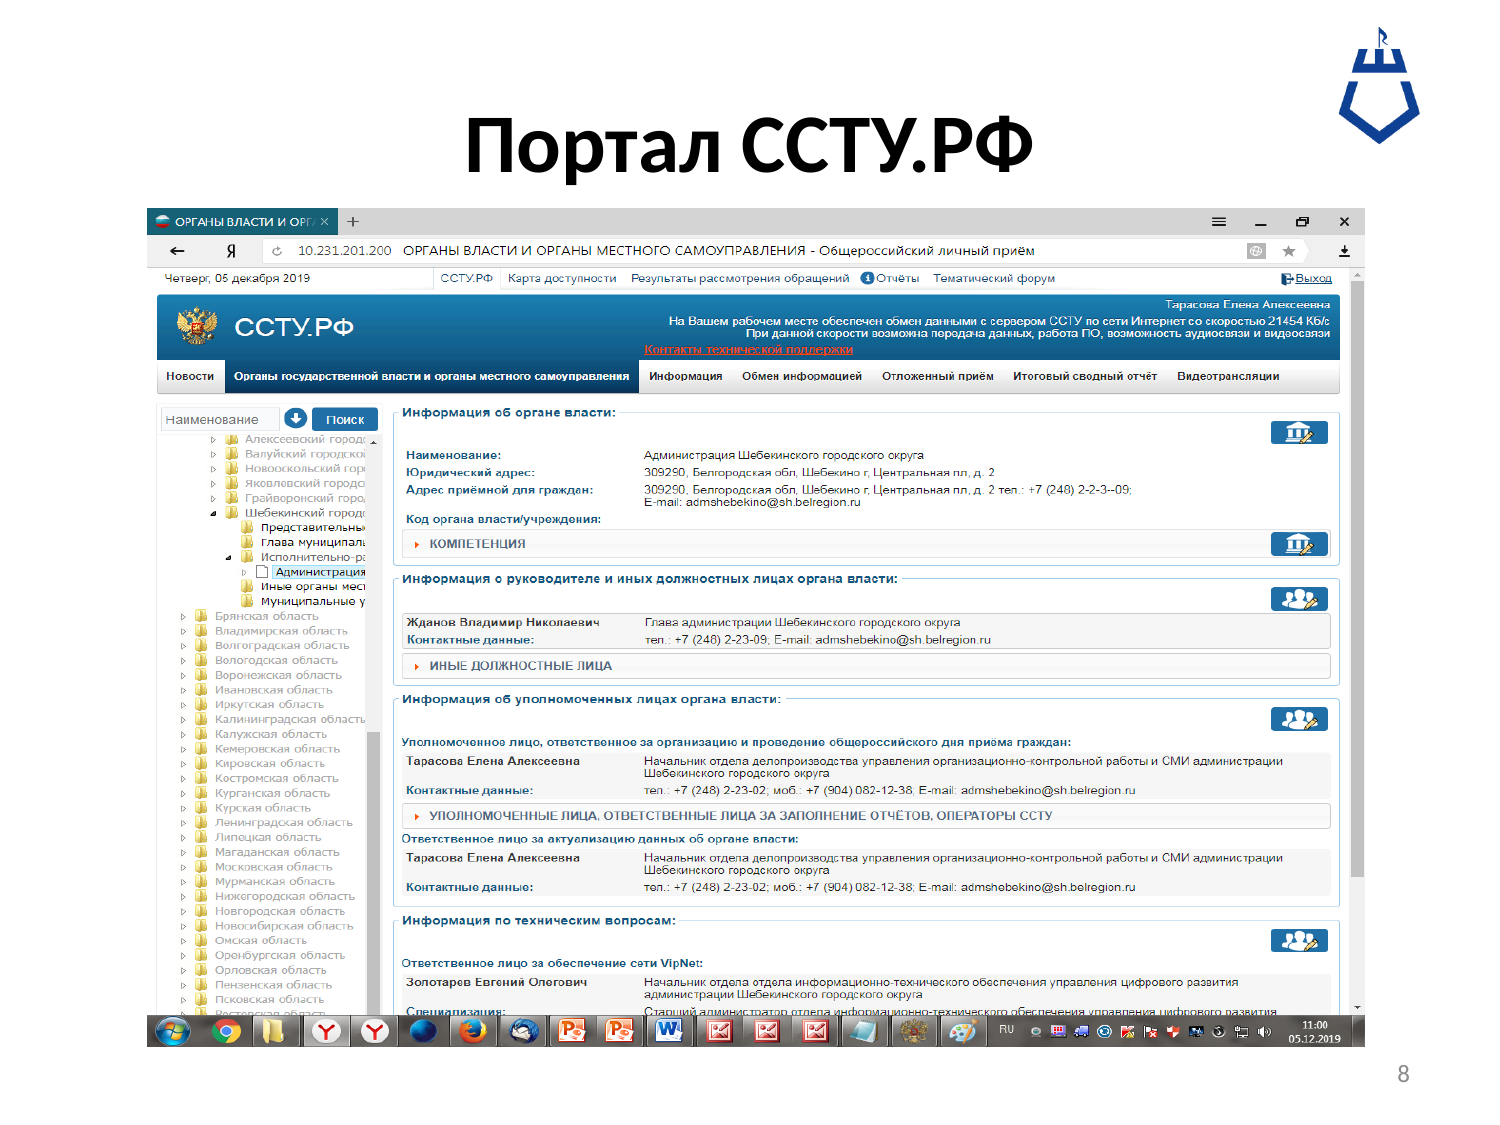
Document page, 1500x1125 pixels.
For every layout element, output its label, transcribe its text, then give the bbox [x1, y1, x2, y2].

picture [1304, 26, 1448, 150]
title Портал ССТУ.РФ [75, 45, 1425, 233]
slide_number 8 [1074, 1042, 1425, 1103]
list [147, 207, 1365, 1047]
